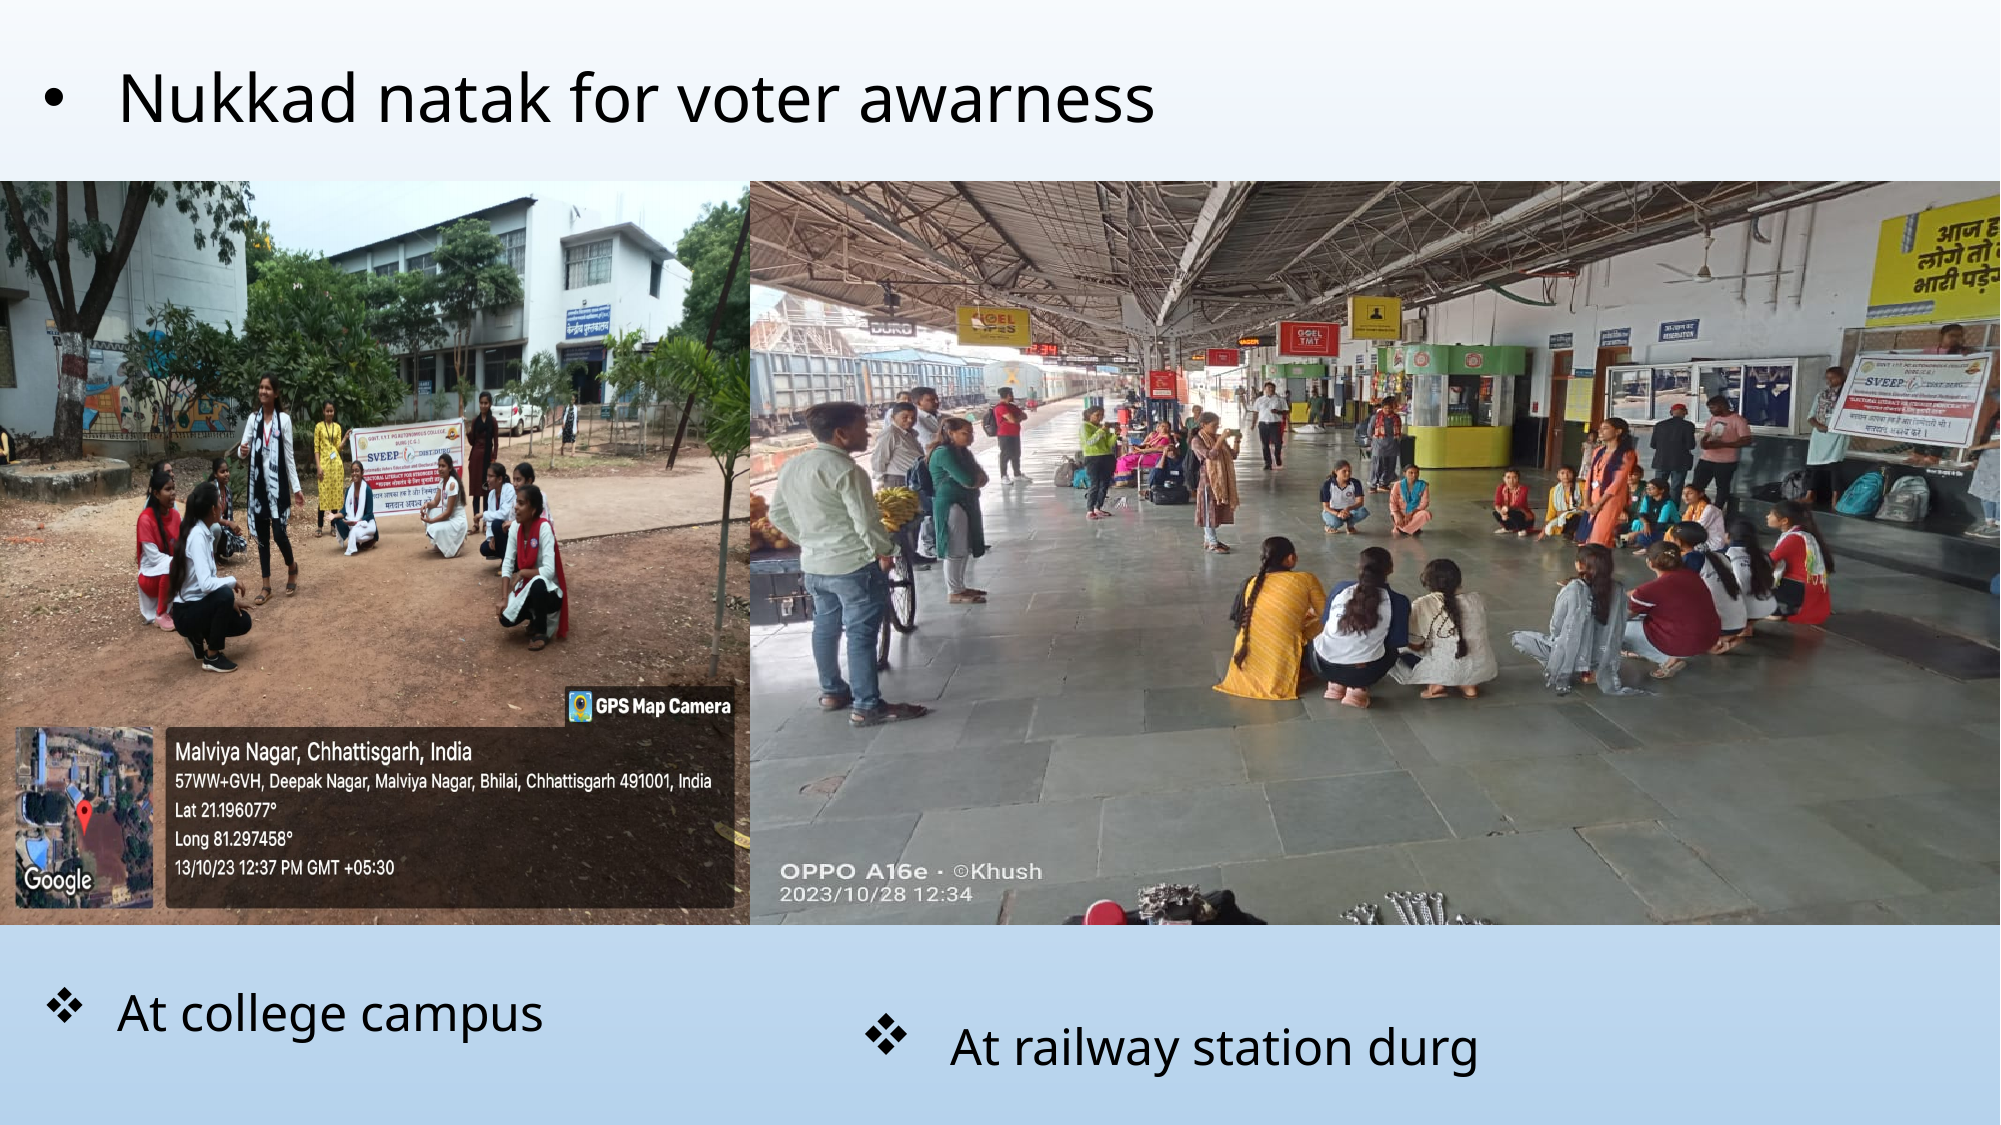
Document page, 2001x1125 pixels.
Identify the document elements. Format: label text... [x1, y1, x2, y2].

text_box Nukkad natak for voter awarness [27, 48, 1777, 144]
text_box At college campus [27, 973, 750, 1049]
text_box At railway station durg [845, 999, 1905, 1084]
picture [0, 181, 2000, 925]
